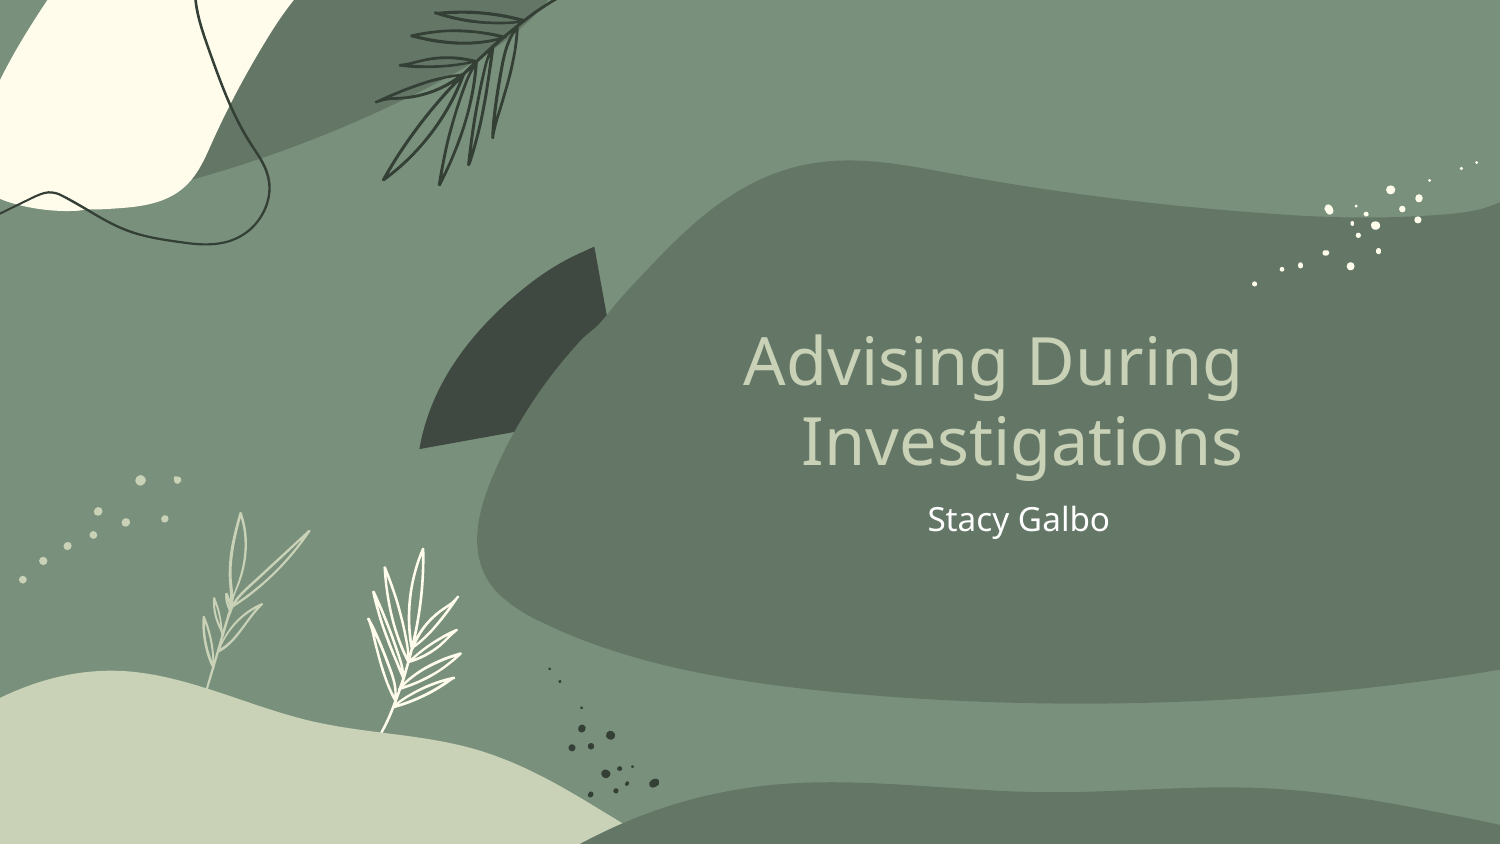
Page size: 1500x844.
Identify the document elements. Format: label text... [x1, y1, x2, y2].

subtitle Stacy Galbo [705, 483, 1126, 585]
title Advising During Investigations [663, 303, 1260, 426]
